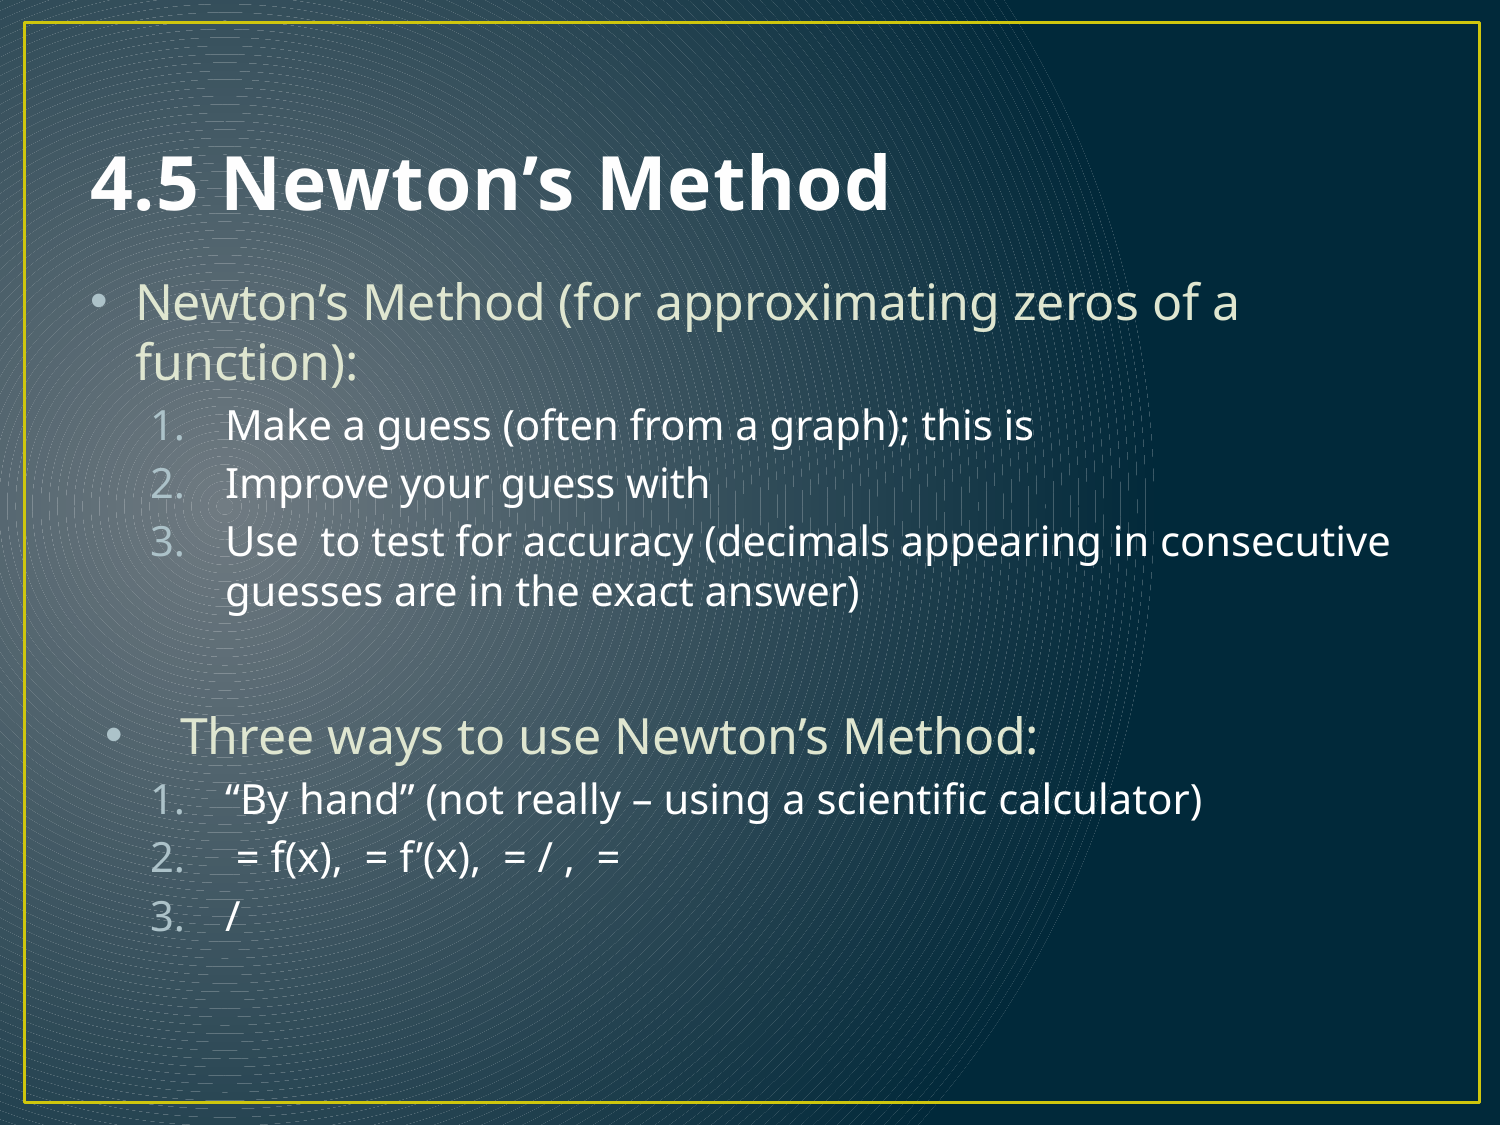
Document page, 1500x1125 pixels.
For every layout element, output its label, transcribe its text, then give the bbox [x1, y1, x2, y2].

title 4.5 Newton’s Method [75, 45, 1425, 233]
